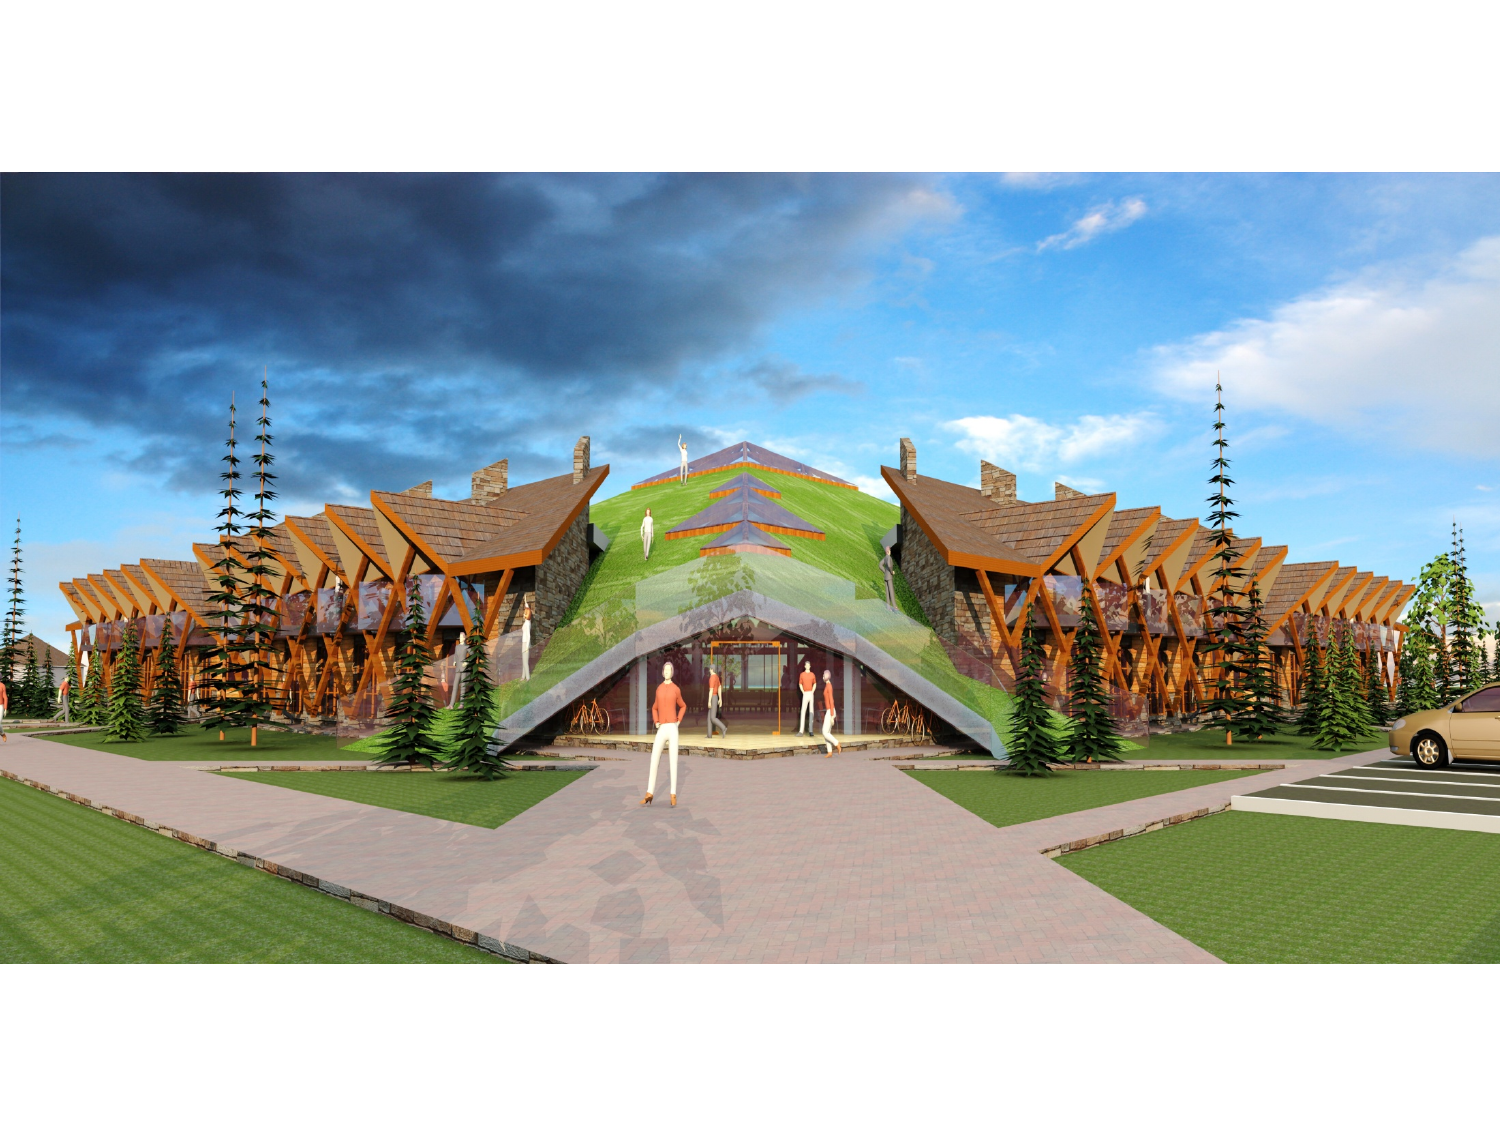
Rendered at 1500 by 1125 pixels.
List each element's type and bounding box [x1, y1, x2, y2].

picture [0, 172, 1500, 964]
